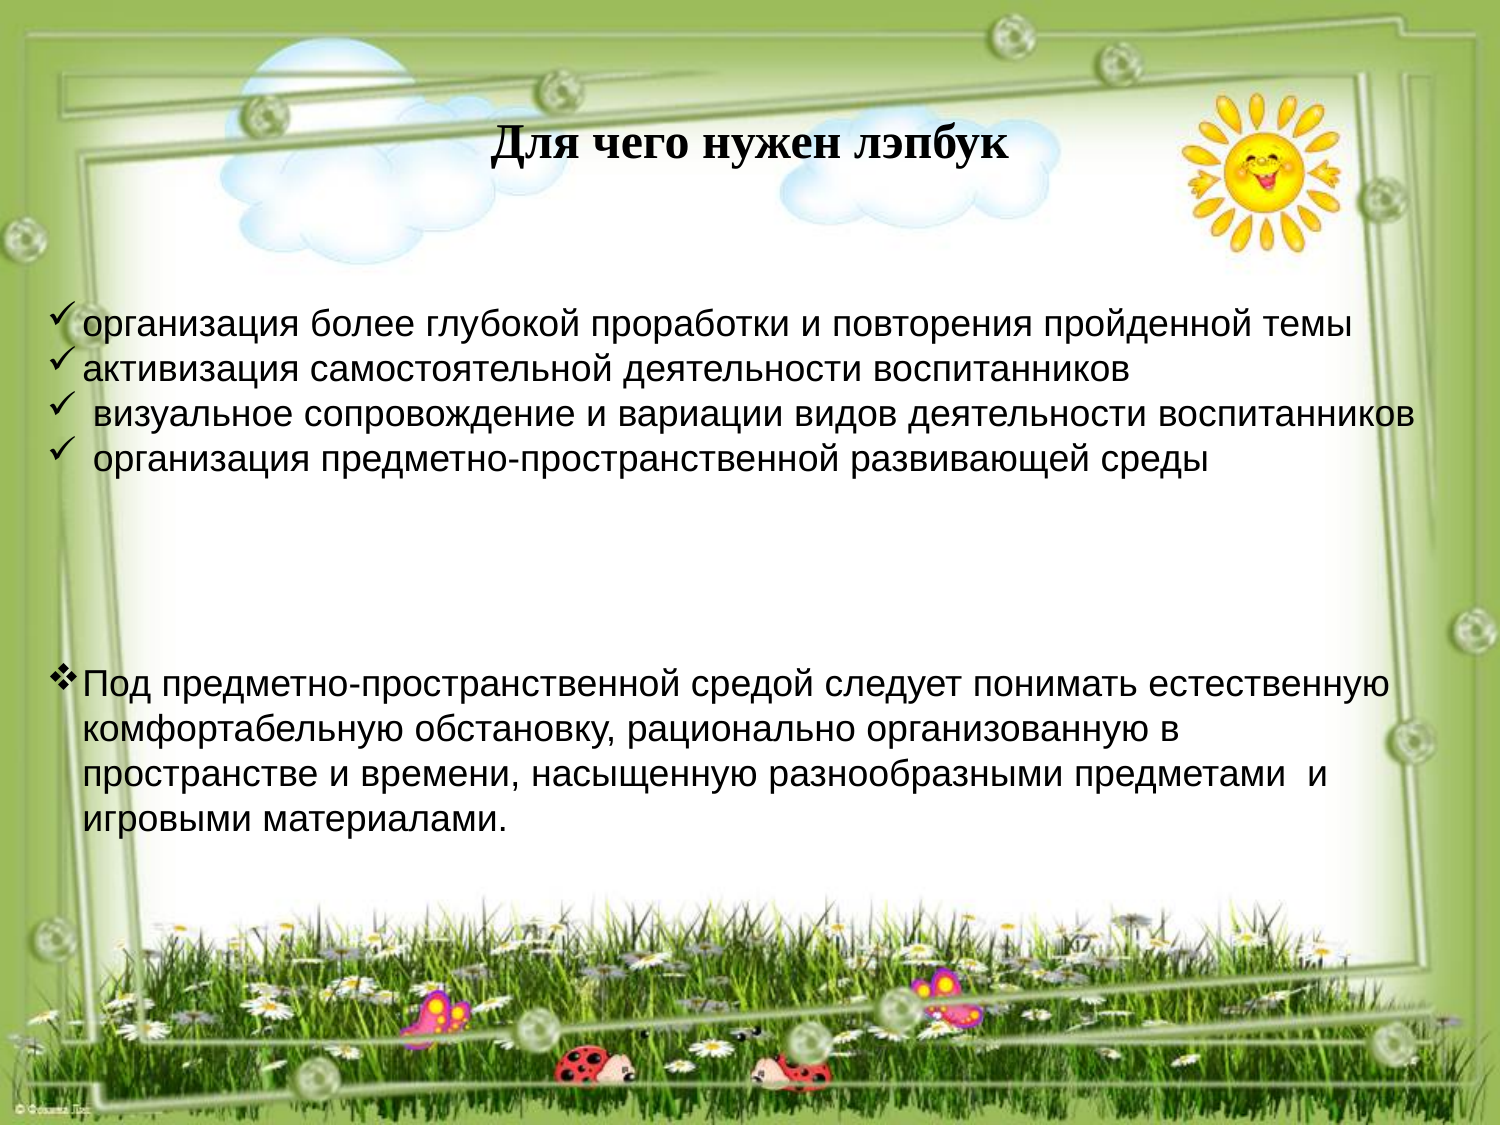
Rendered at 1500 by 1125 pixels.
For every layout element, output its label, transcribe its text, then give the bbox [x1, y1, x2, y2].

subtitle организация более глубокой проработки и повторения пройденной темы активизация самостоятельной деятельности воспитанников визуальное сопровождение и вариации видов деятельности воспитанников организация предметно-пространственной развивающей среды Под предметно-пространственной средой следует понимать естественную комфортабельную обстановку, рационально организованную в пространстве и времени, насыщенную разнообразными предметами и игровыми материалами. [46, 93, 1425, 235]
title Для чего нужен лэпбук [75, 44, 1425, 93]
picture [0, 0, 1500, 1125]
